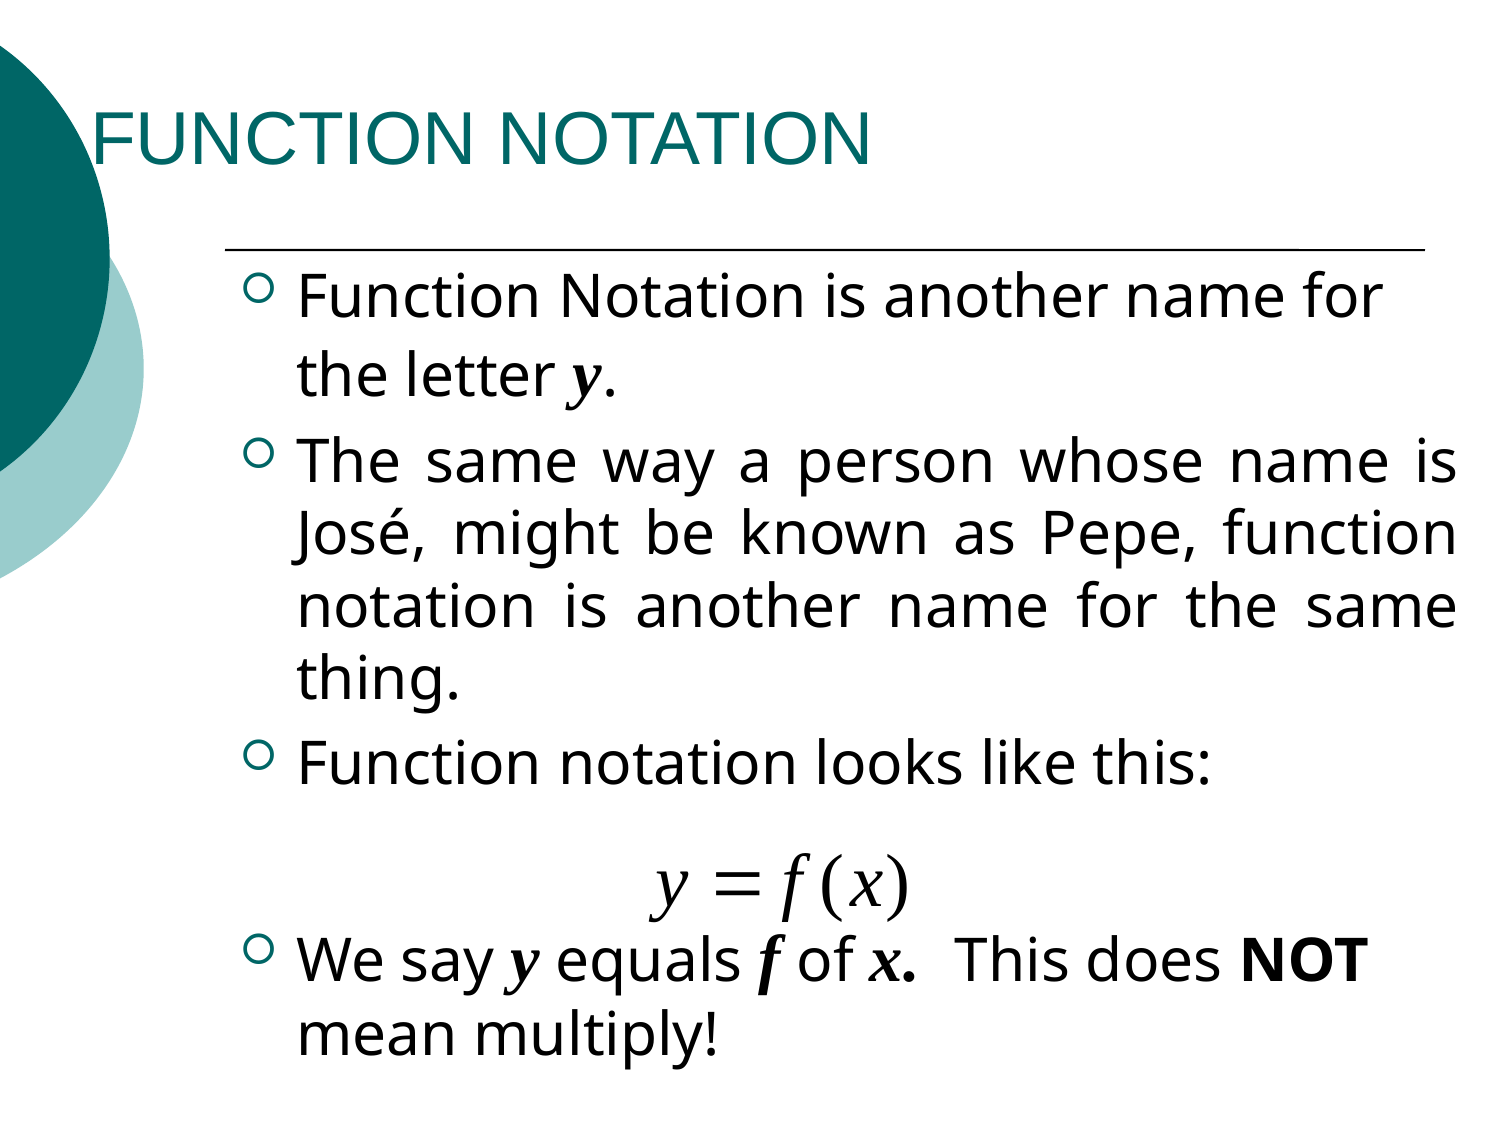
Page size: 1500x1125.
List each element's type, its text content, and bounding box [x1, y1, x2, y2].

title FUNCTION NOTATION [75, 0, 1425, 188]
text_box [637, 837, 926, 938]
list Function Notation is another name for the letter y. The same way a person whose name is José, might be known as Pepe, function notation is another name for the same thing. Function notation looks like this: We say y equals f of x. This does NOT mean multiply! [224, 249, 1475, 1113]
